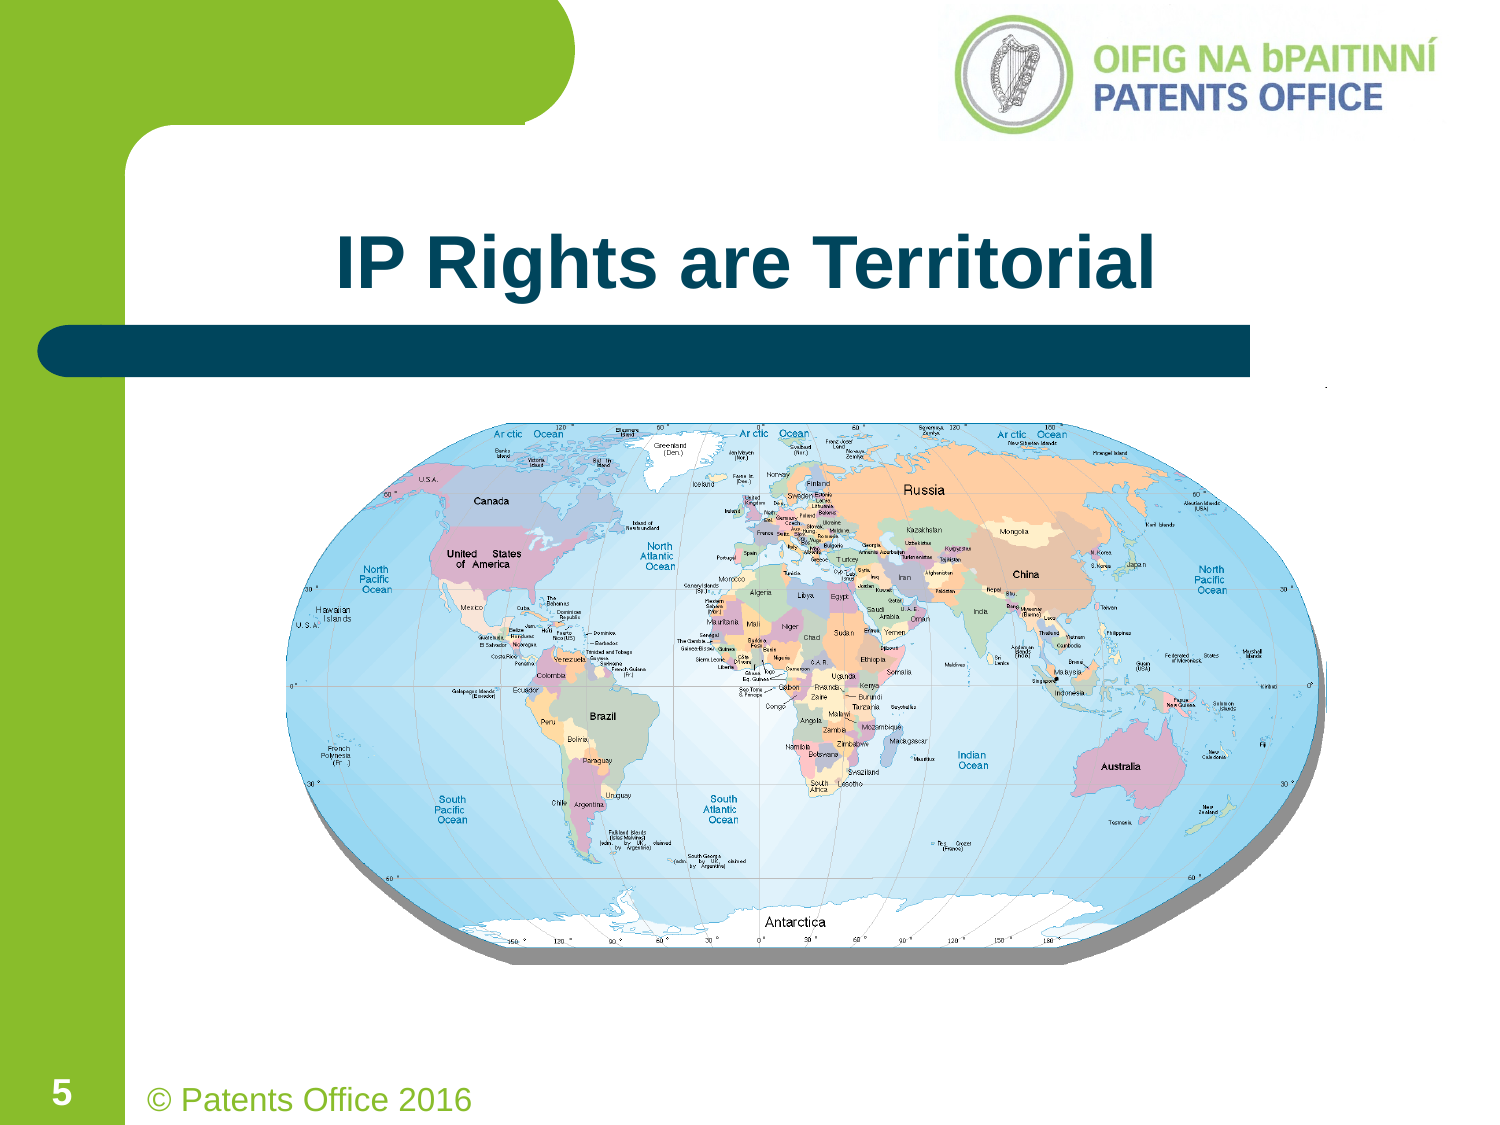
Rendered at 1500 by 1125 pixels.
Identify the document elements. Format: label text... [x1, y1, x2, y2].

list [285, 387, 1327, 1001]
title IP Rights are Territorial [150, 172, 1365, 313]
slide_number 5 [13, 1060, 111, 1121]
picture [938, 4, 1451, 141]
